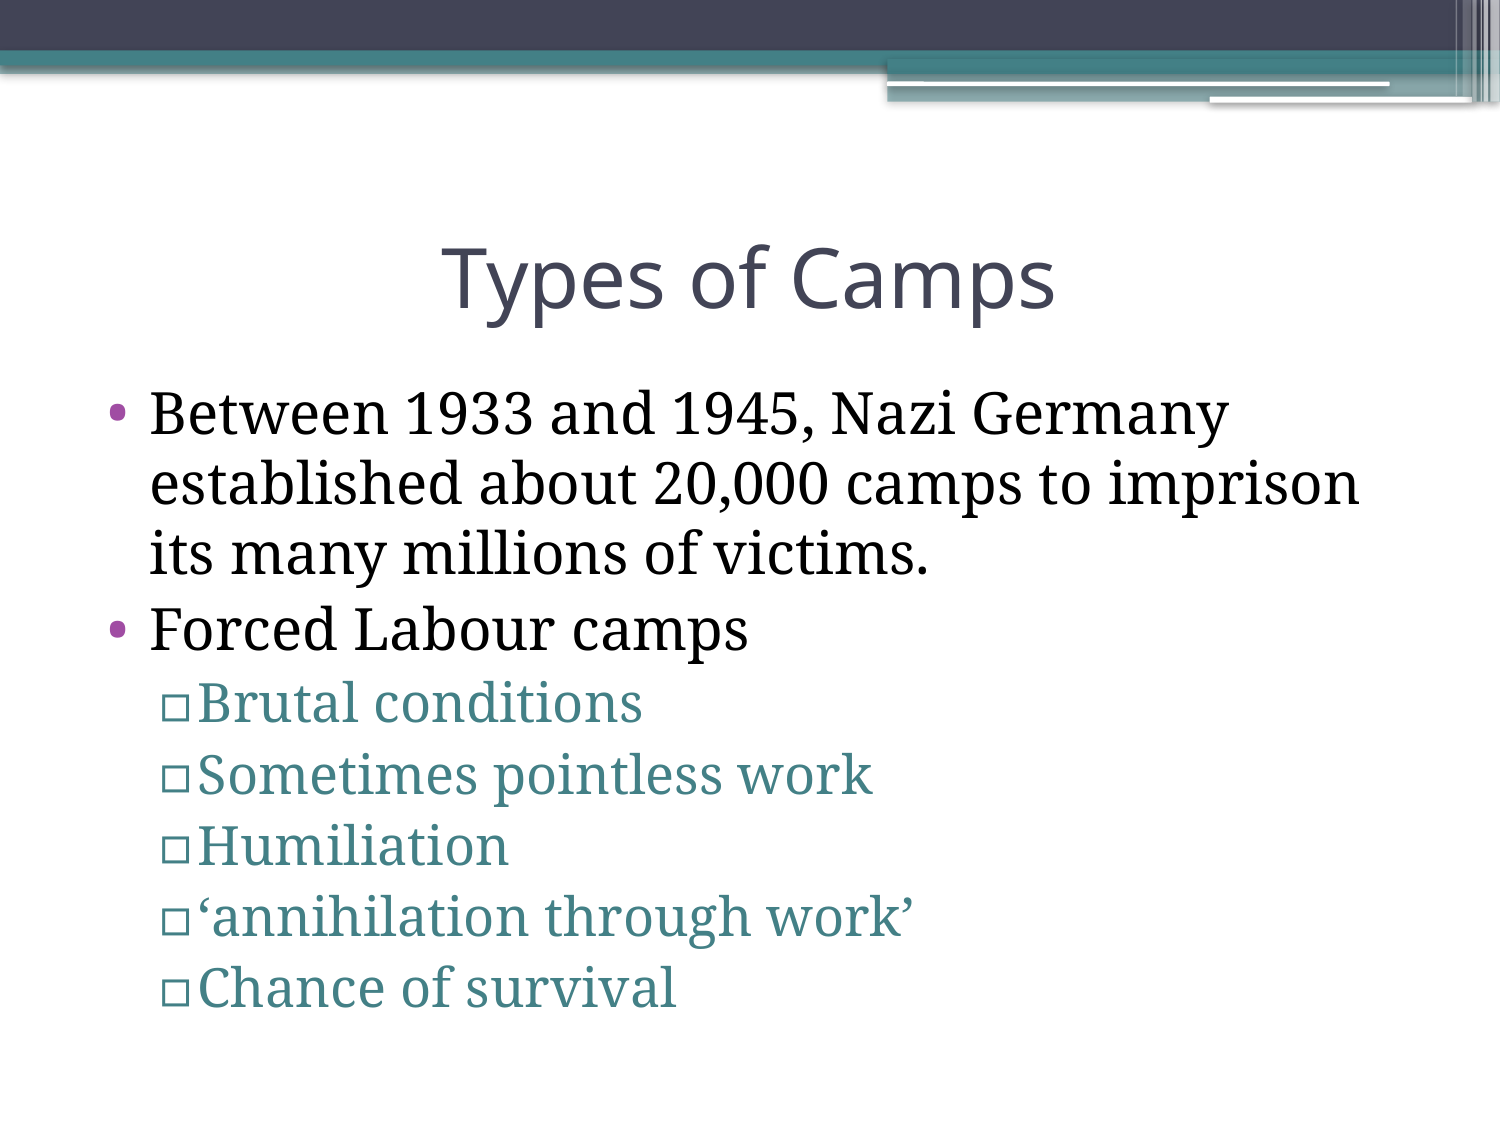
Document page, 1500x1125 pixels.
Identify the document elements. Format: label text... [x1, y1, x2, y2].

title Types of Camps [75, 187, 1425, 363]
list Between 1933 and 1945, Nazi Germany established about 20,000 camps to imprison its many millions of victims. Forced Labour camps Brutal conditions Sometimes pointless work Humiliation ‘annihilation through work’ Chance of survival [75, 368, 1425, 1079]
